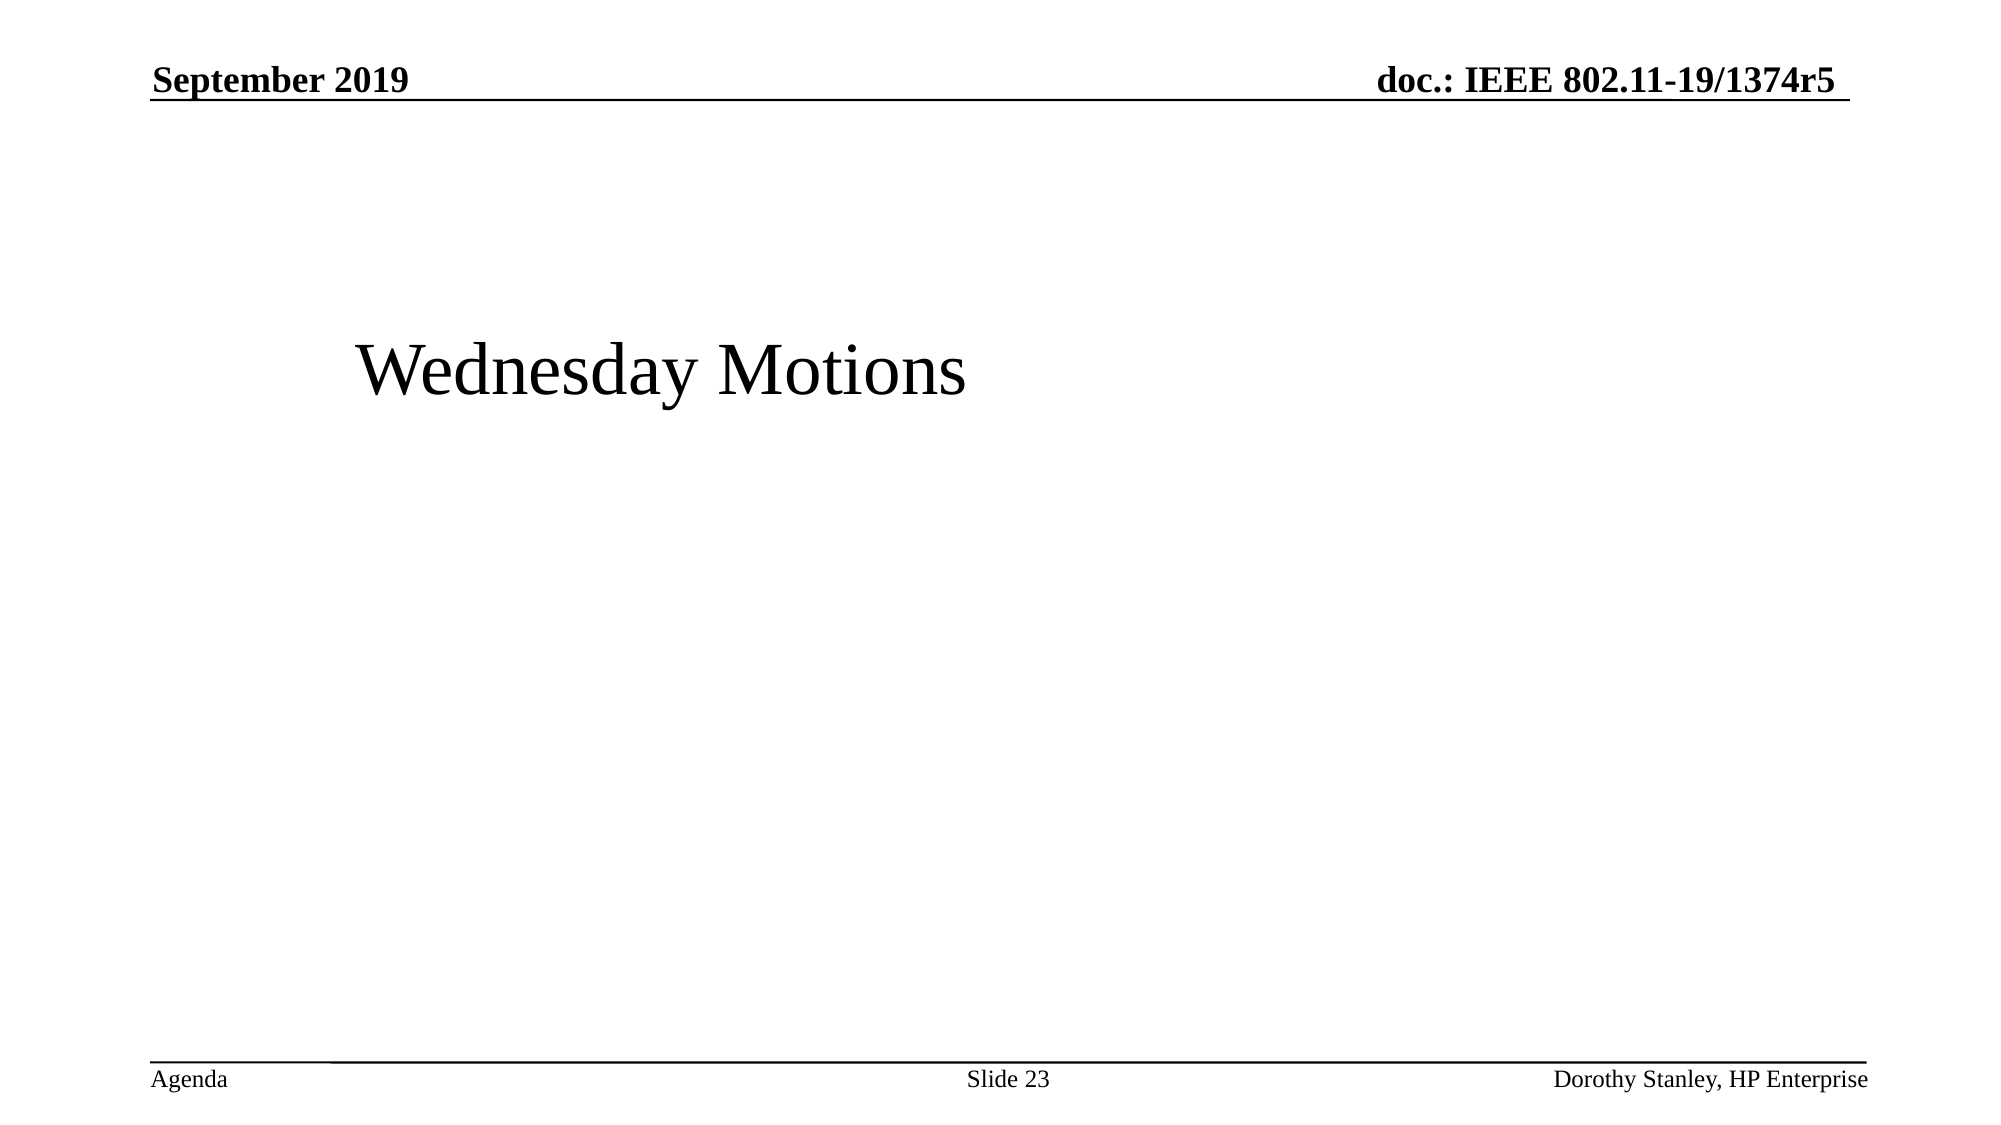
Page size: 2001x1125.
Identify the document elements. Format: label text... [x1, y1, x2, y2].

slide_number Slide 23 [964, 1062, 1053, 1093]
text_box Wednesday Motions [340, 312, 984, 418]
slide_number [152, 54, 567, 100]
footer Dorothy Stanley, HP Enterprise [1549, 1062, 1869, 1093]
